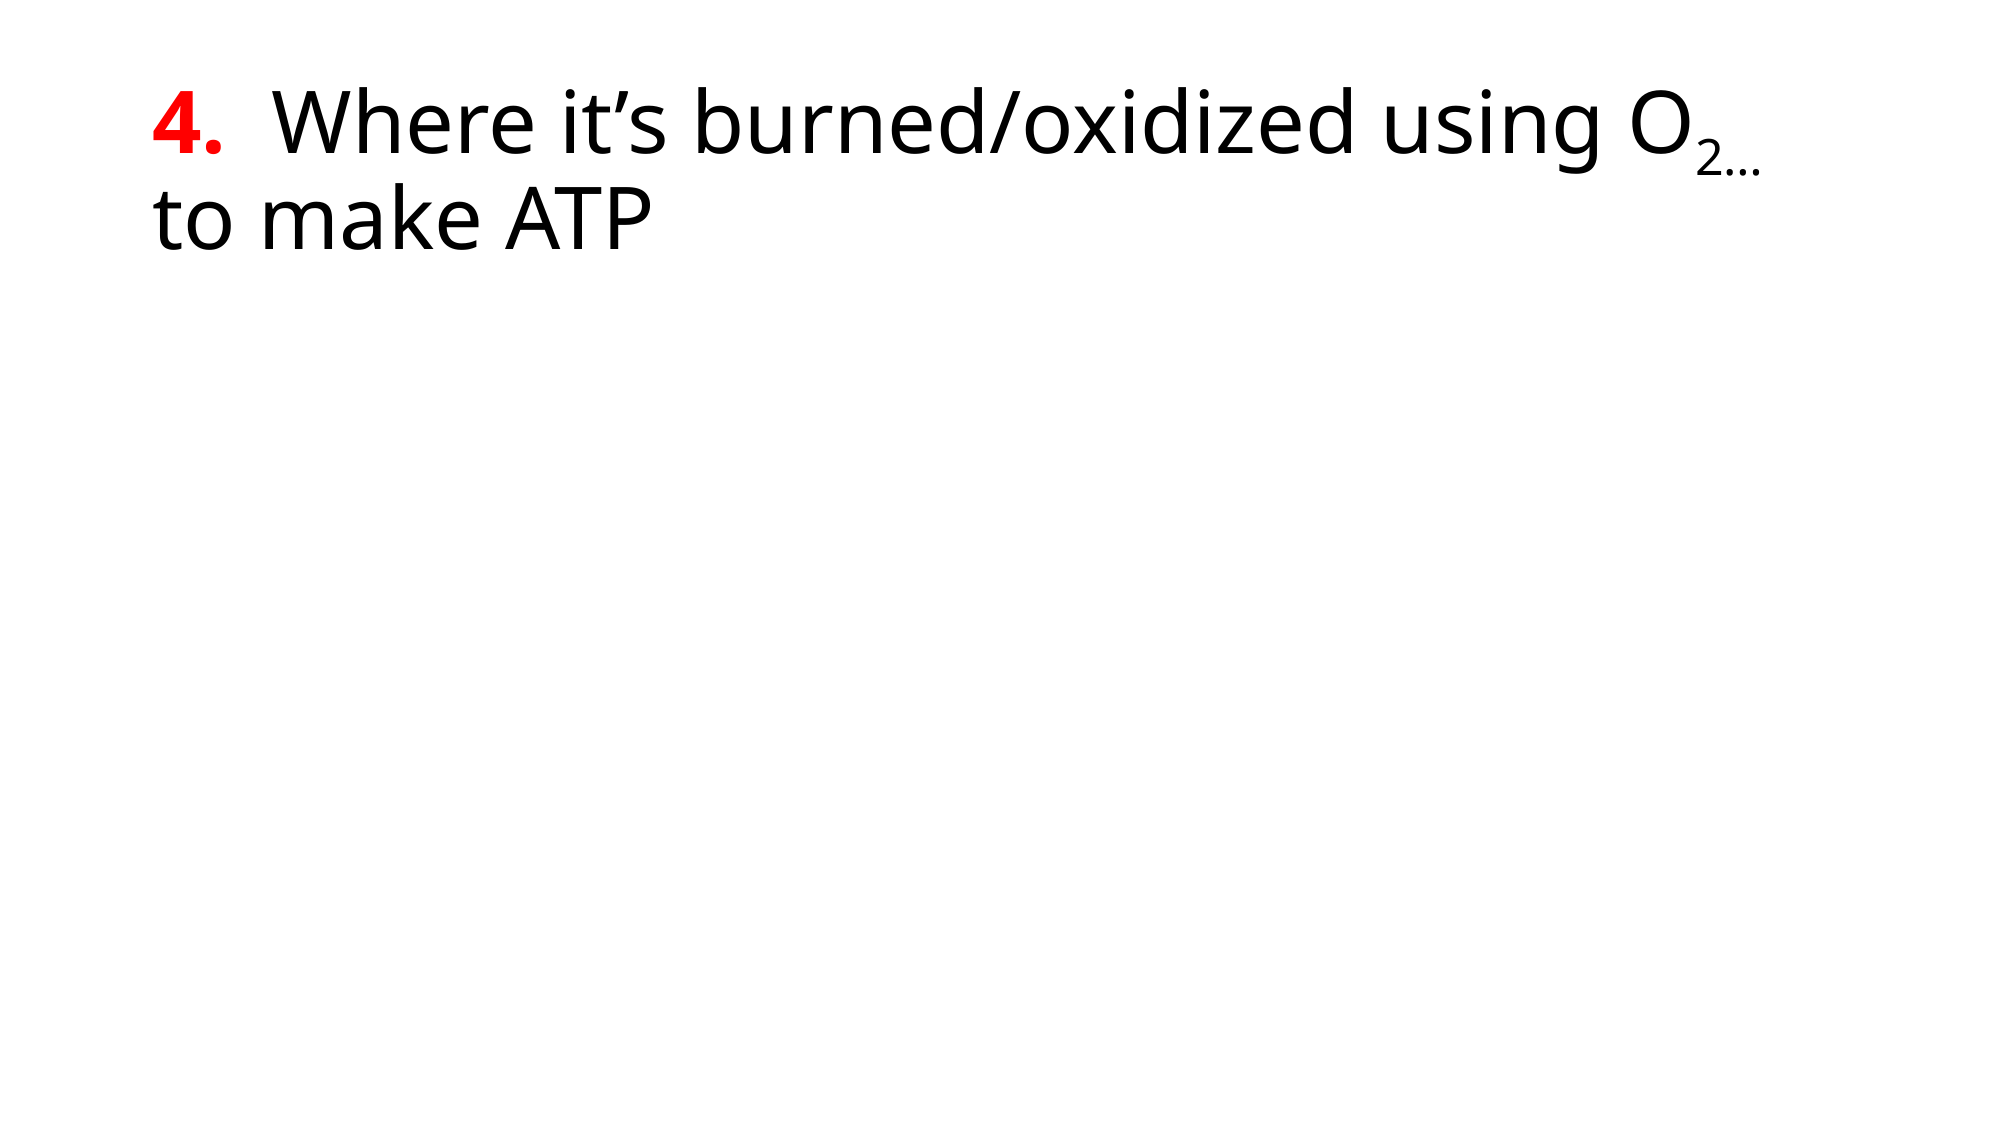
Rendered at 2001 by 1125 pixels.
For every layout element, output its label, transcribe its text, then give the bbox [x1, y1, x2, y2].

title 4. Where it’s burned/oxidized using O2… to make ATP [137, 59, 1863, 278]
